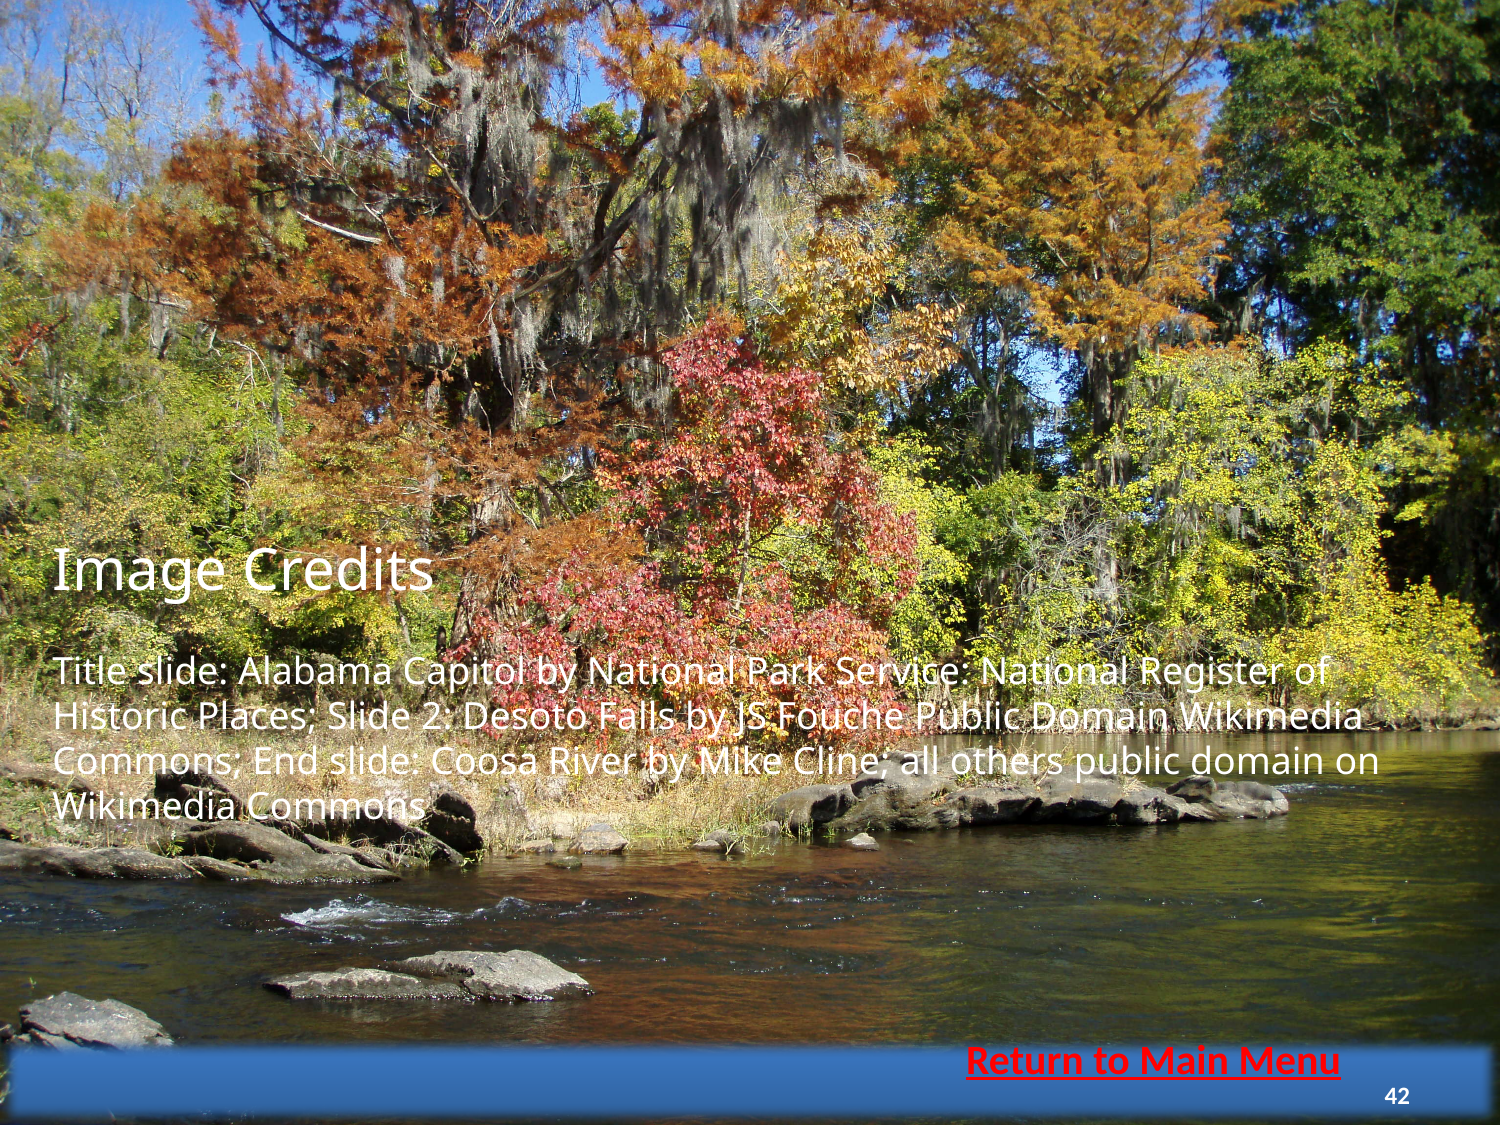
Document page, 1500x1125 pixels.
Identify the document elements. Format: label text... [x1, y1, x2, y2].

picture [0, 0, 1500, 1125]
text_box Image Credits Title slide: Alabama Capitol by National Park Service: National Register of Historic Places; Slide 2: Desoto Falls by JS Fouche Public Domain Wikimedia Commons; End slide: Coosa River by Mike Cline; all others public domain on Wikimedia Commons [37, 525, 1463, 835]
text_box Return to Main Menu [960, 1034, 1348, 1081]
